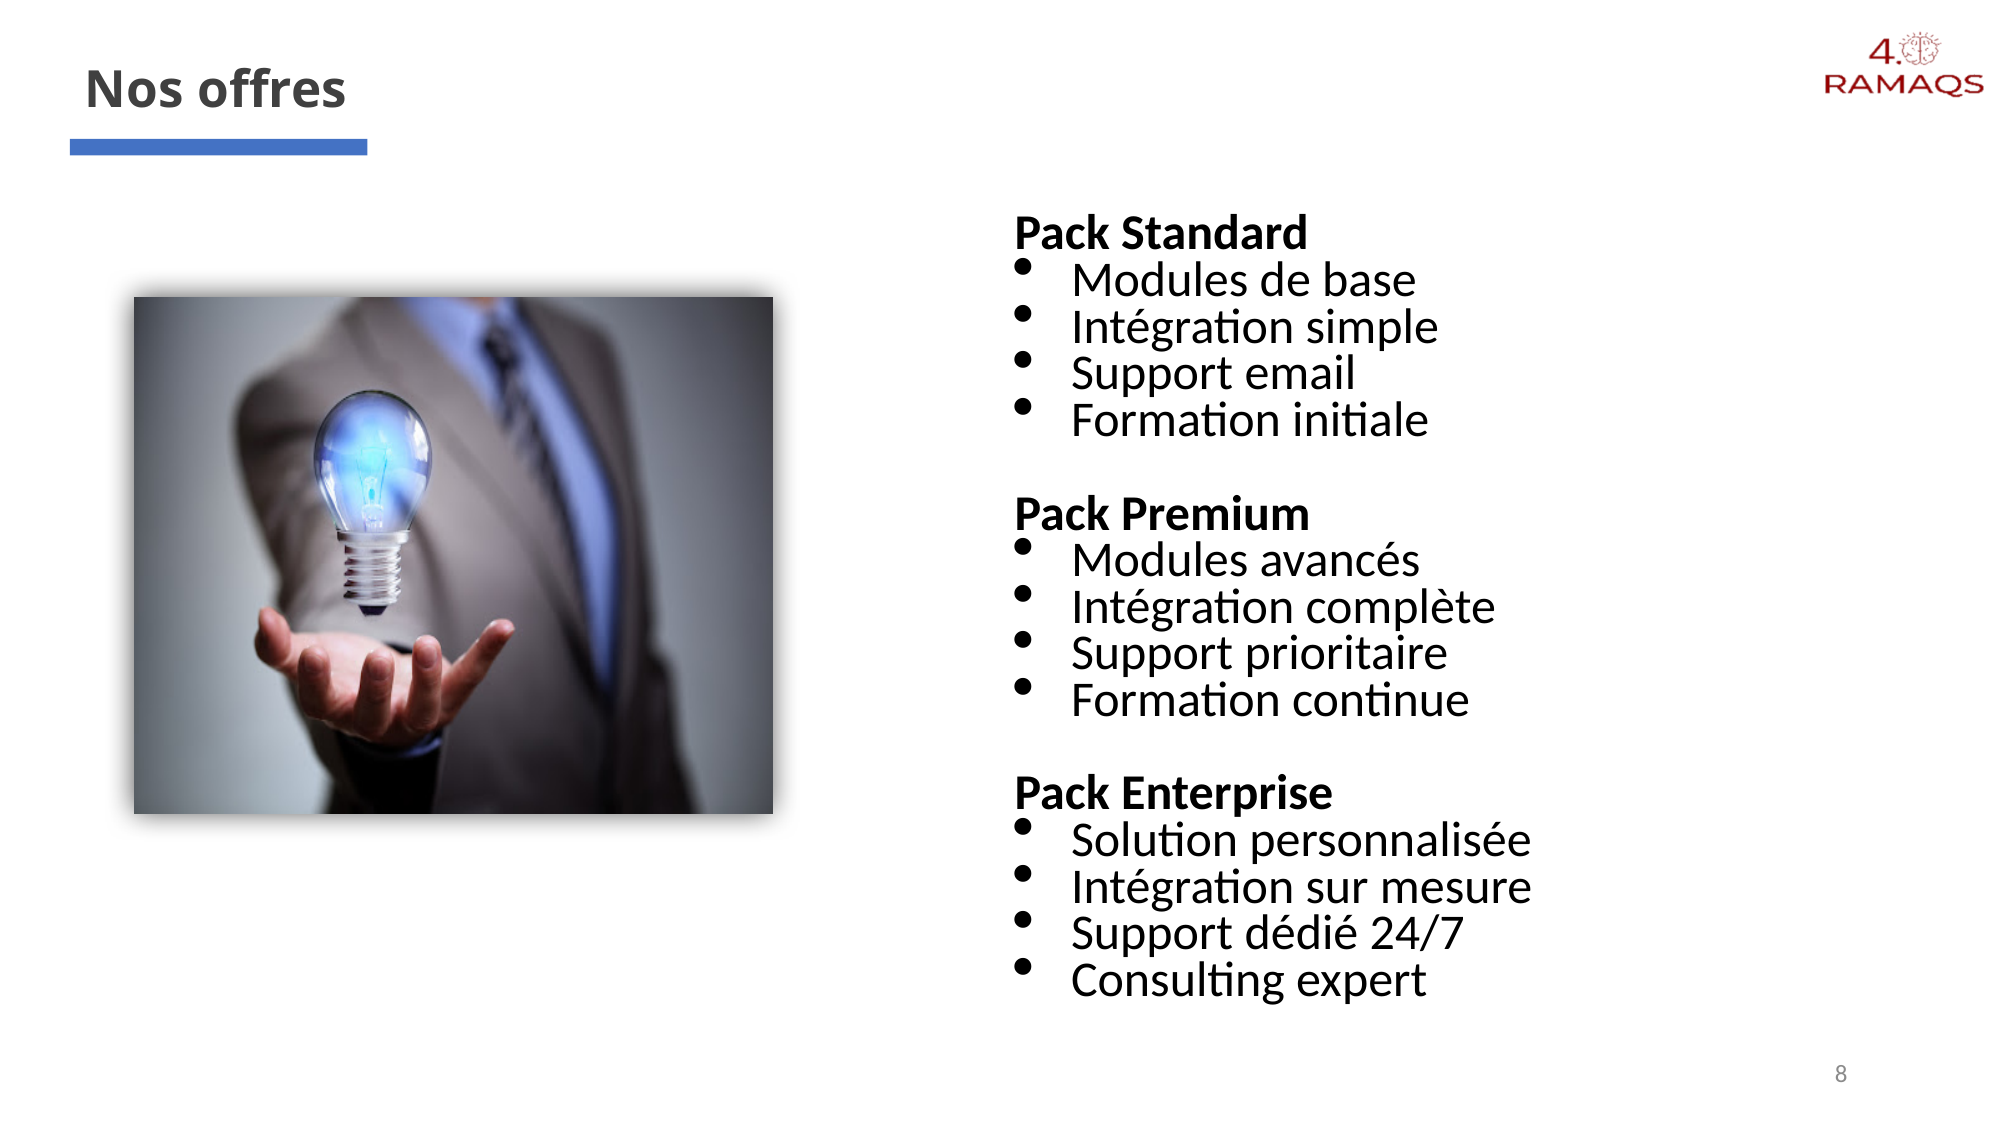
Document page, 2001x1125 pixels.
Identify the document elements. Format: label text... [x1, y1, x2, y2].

text_box [69, 138, 368, 156]
picture [134, 297, 773, 814]
title Nos offres [69, 55, 1807, 127]
slide_number 8 [1412, 1051, 1863, 1103]
picture [1807, 0, 2000, 145]
text_box Pack Standard Modules de base Intégration simple Support email Formation initiale Pack Premium Modules avancés Intégration complète Support prioritaire Formation continue Pack Enterprise Solution personnalisée Intégration sur mesure Support dédié 24/7 Consulting expert [999, 218, 1930, 1051]
